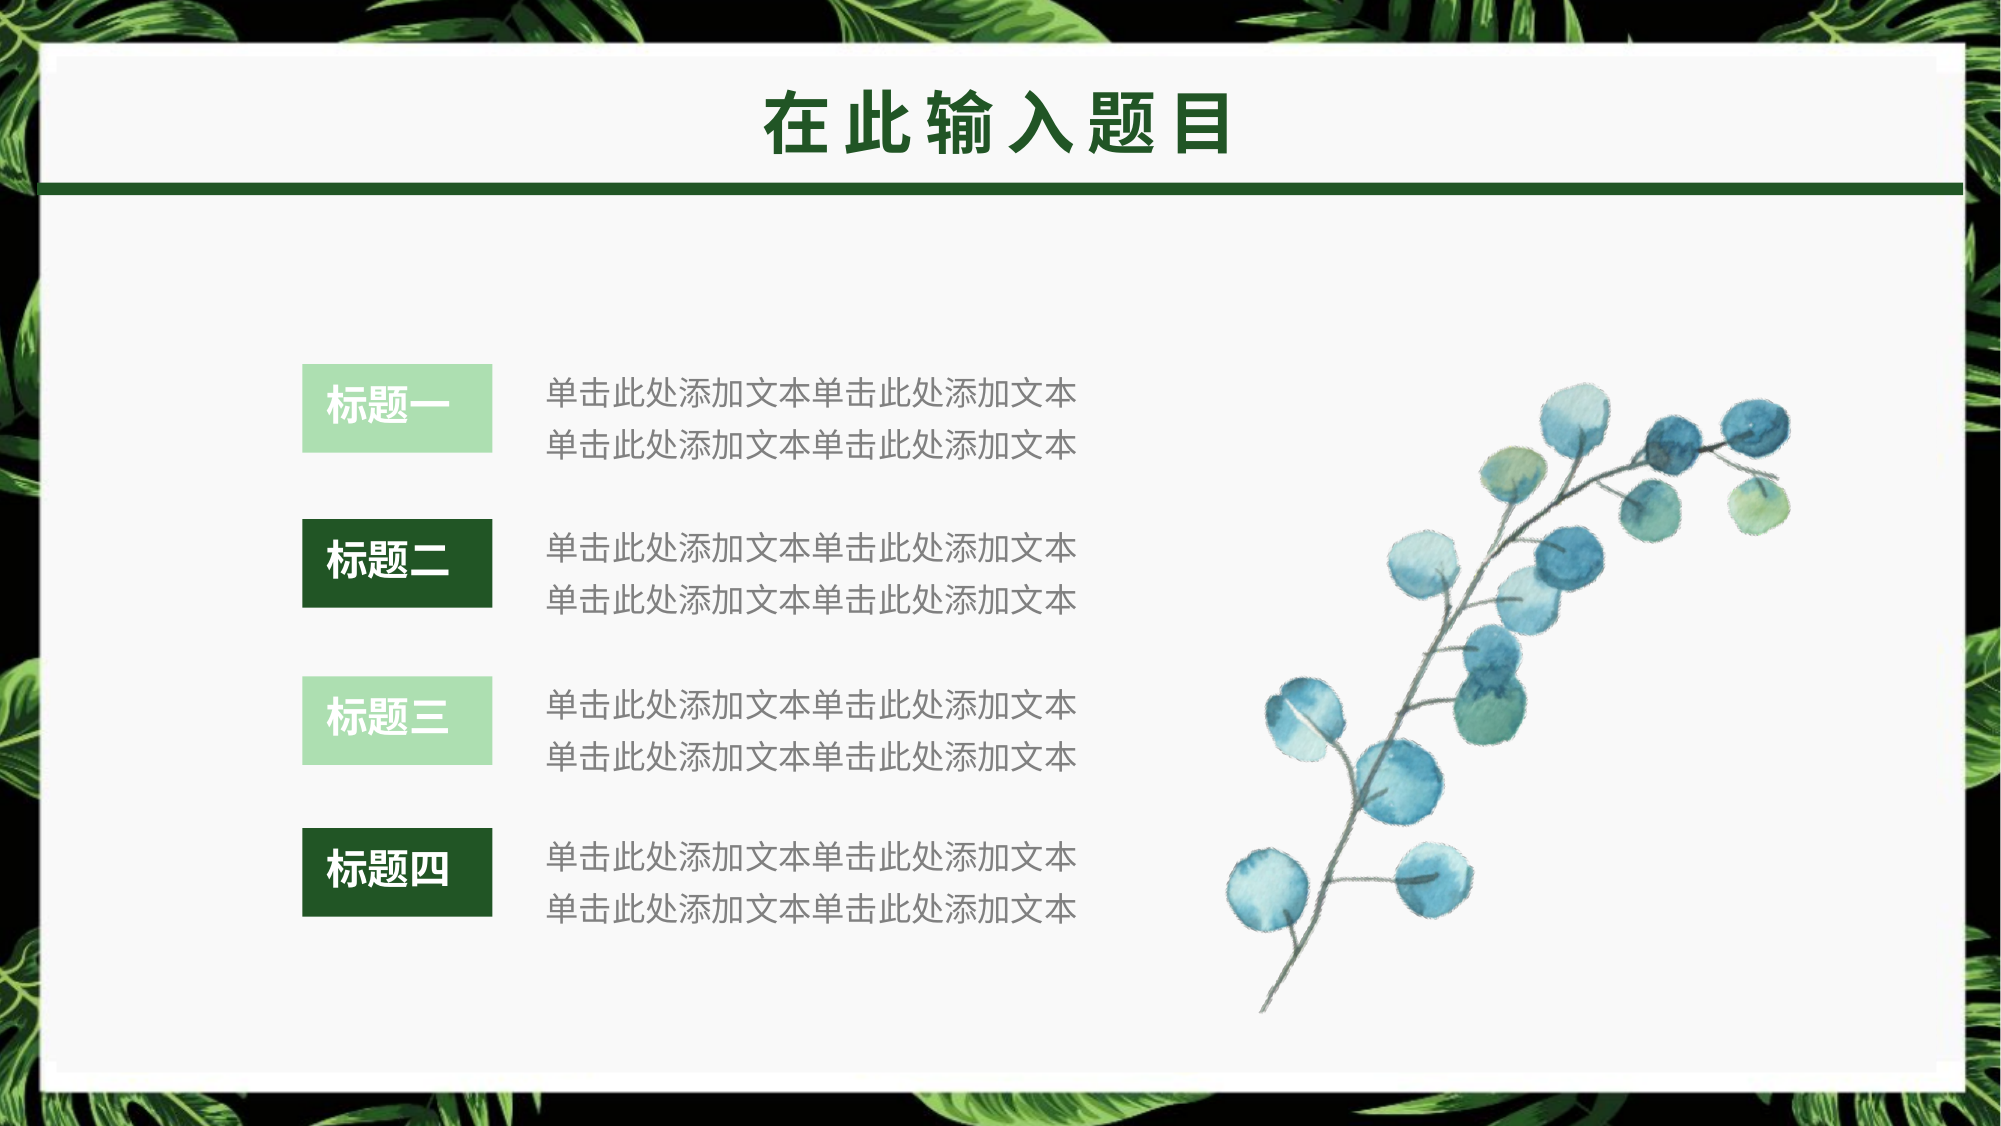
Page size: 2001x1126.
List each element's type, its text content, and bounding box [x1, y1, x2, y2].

picture [1, 0, 2001, 1126]
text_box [302, 364, 502, 453]
text_box 单击此处添加文本单击此处添加文本 单击此处添加文本单击此处添加文本 [534, 818, 1121, 934]
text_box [302, 828, 502, 917]
text_box 单击此处添加文本单击此处添加文本 单击此处添加文本单击此处添加文本 [534, 666, 1090, 782]
text_box 单击此处添加文本单击此处添加文本 单击此处添加文本单击此处添加文本 [534, 354, 1121, 470]
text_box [37, 78, 1964, 196]
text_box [302, 676, 502, 765]
text_box 单击此处添加文本单击此处添加文本 单击此处添加文本单击此处添加文本 [534, 509, 1090, 625]
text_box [302, 519, 502, 608]
